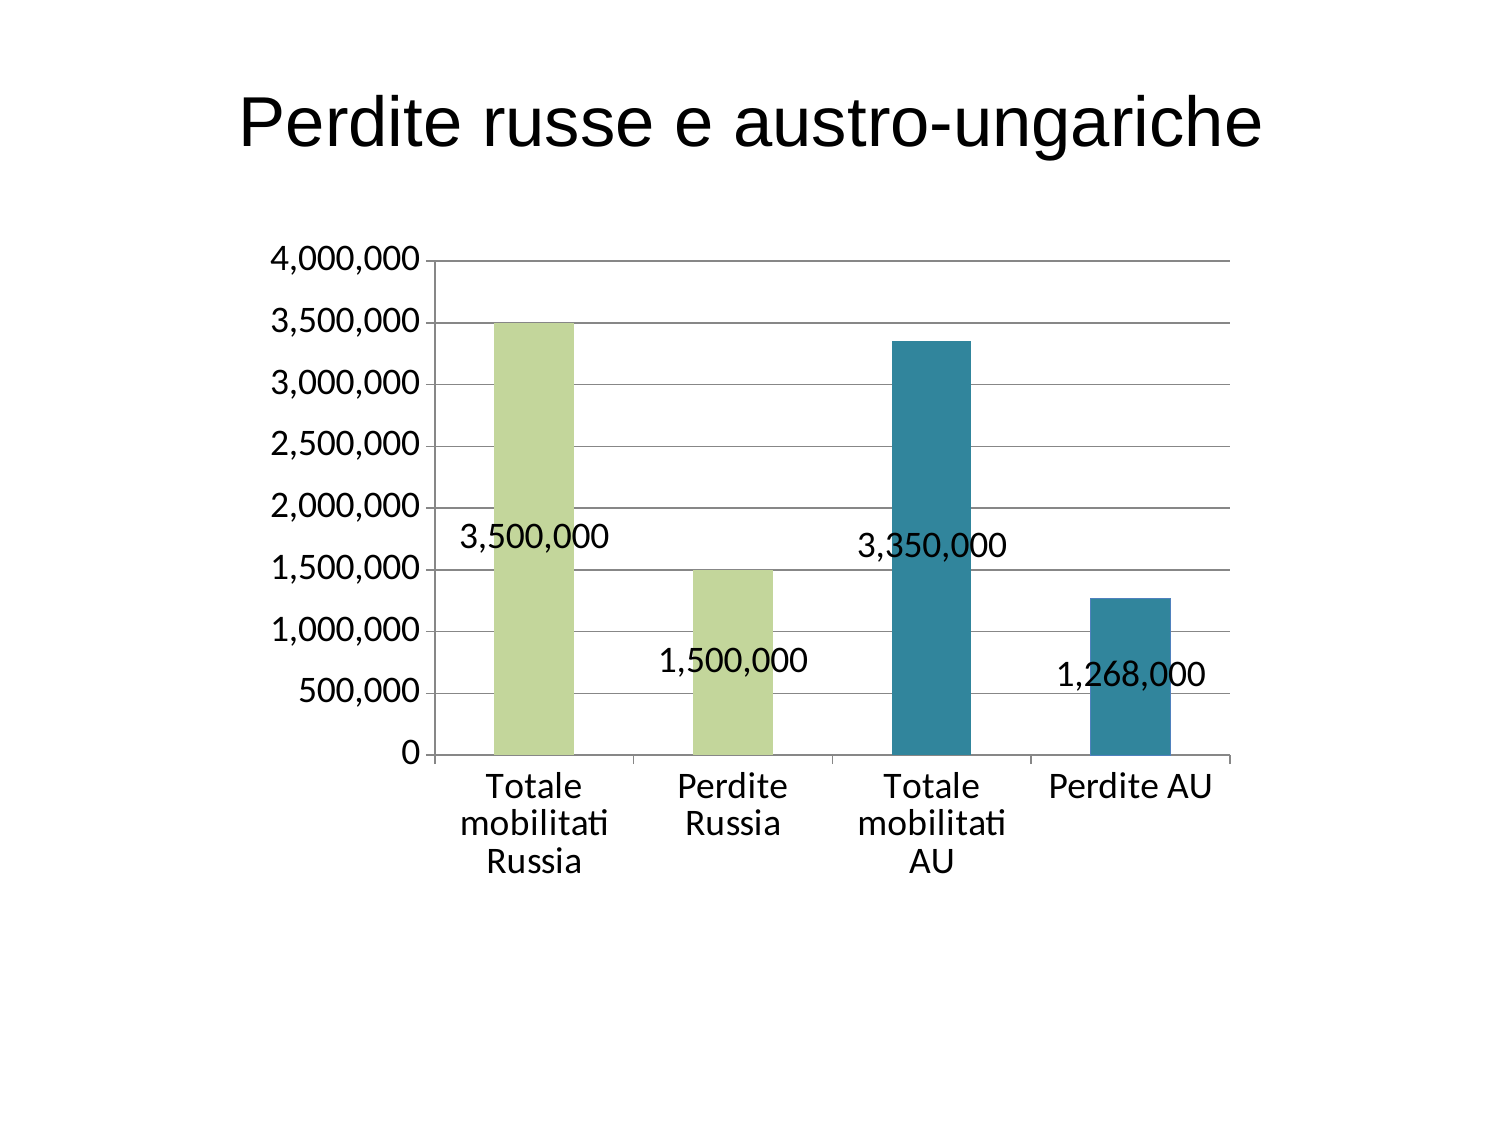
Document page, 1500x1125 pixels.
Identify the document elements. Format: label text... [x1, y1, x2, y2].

title Perdite russe e austro-ungariche [76, 66, 1427, 254]
chart [74, 228, 1426, 1006]
